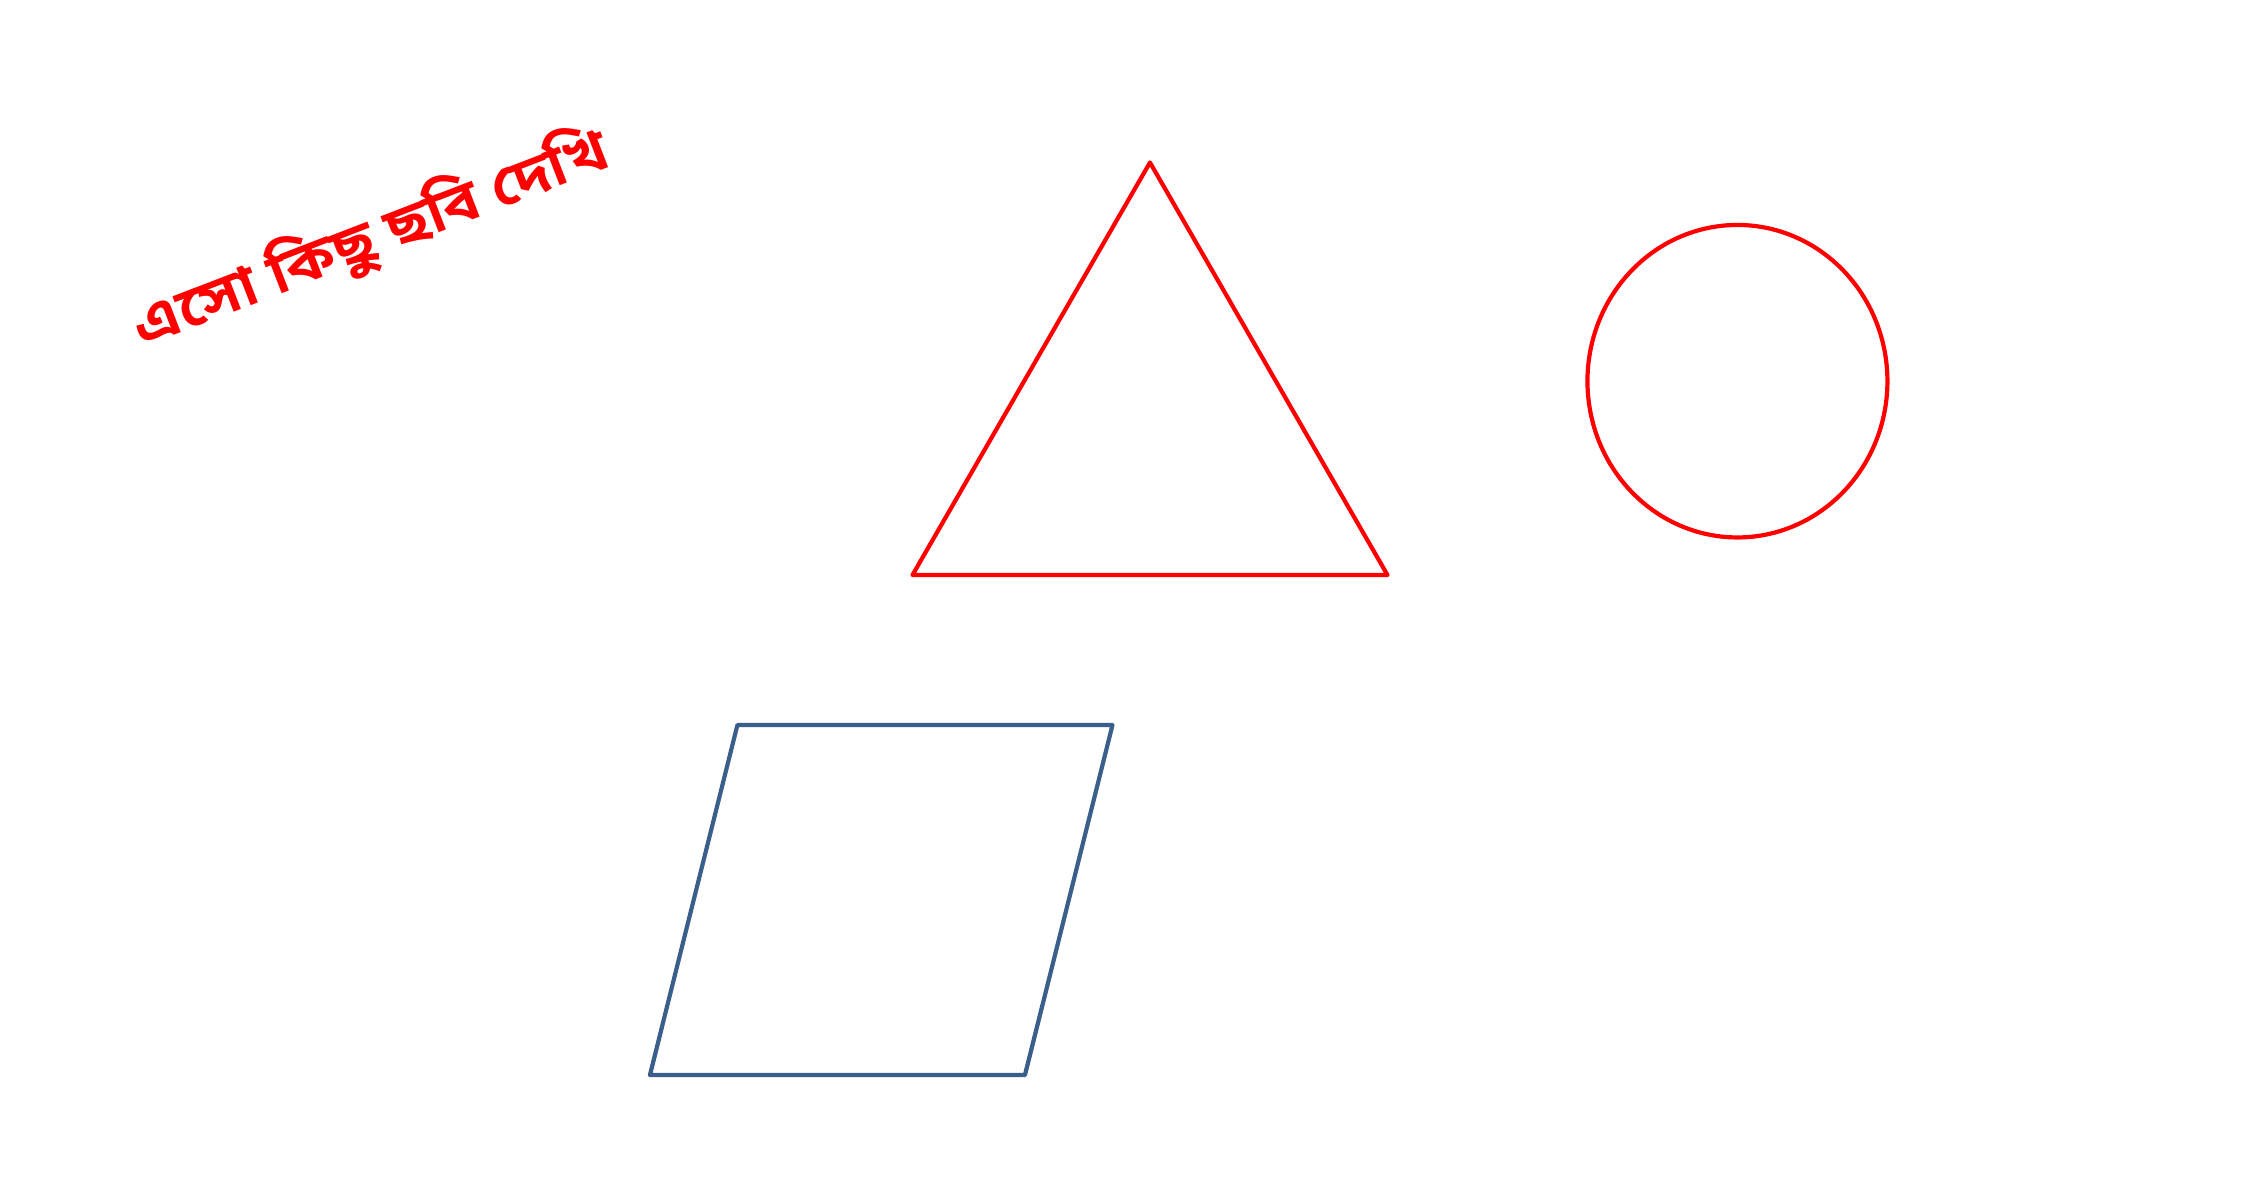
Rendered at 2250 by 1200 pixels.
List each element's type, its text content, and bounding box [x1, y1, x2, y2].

text_box এসো কিছু ছবি দেখি [23, 61, 730, 402]
text_box [910, 160, 1390, 578]
text_box [1585, 222, 1890, 540]
text_box [647, 722, 1115, 1078]
